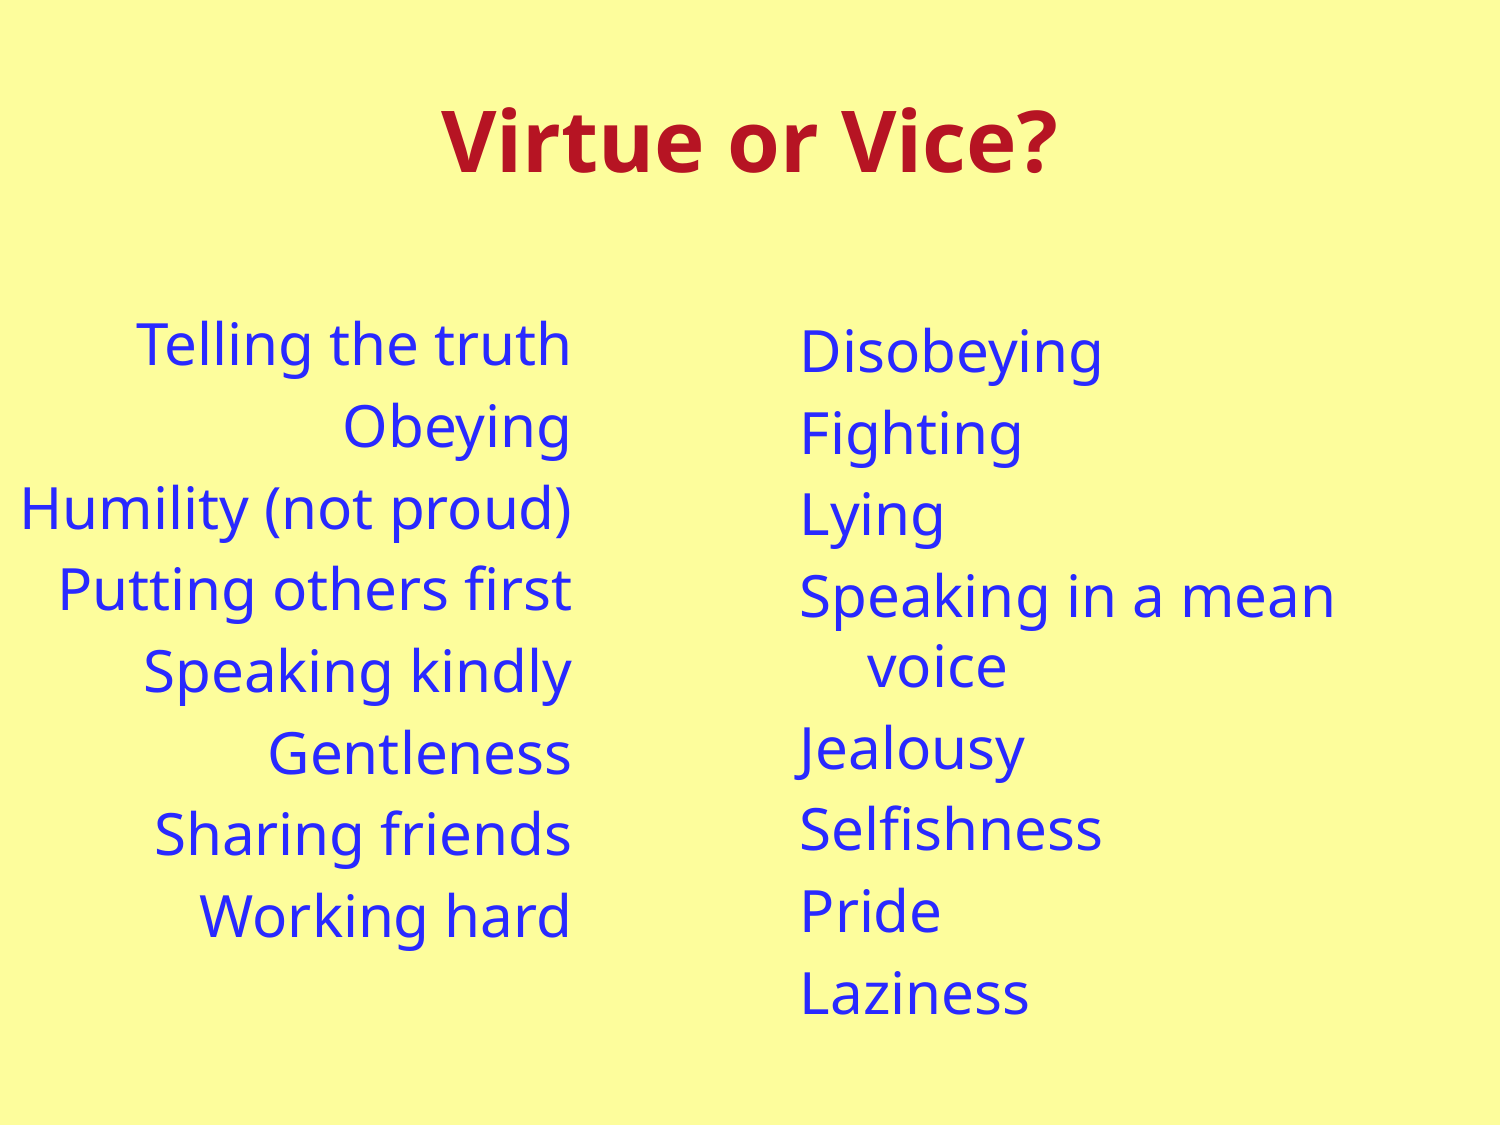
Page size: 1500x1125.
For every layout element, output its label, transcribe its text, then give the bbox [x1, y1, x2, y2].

title Virtue or Vice? [75, 45, 1425, 233]
text_box Disobeying Fighting Lying Speaking in a mean voice Jealousy Selfishness Pride Laziness [762, 224, 1500, 998]
list Telling the truth Obeying Humility (not proud) Putting others first Speaking kindly Gentleness Sharing friends Working hard [0, 299, 588, 1073]
